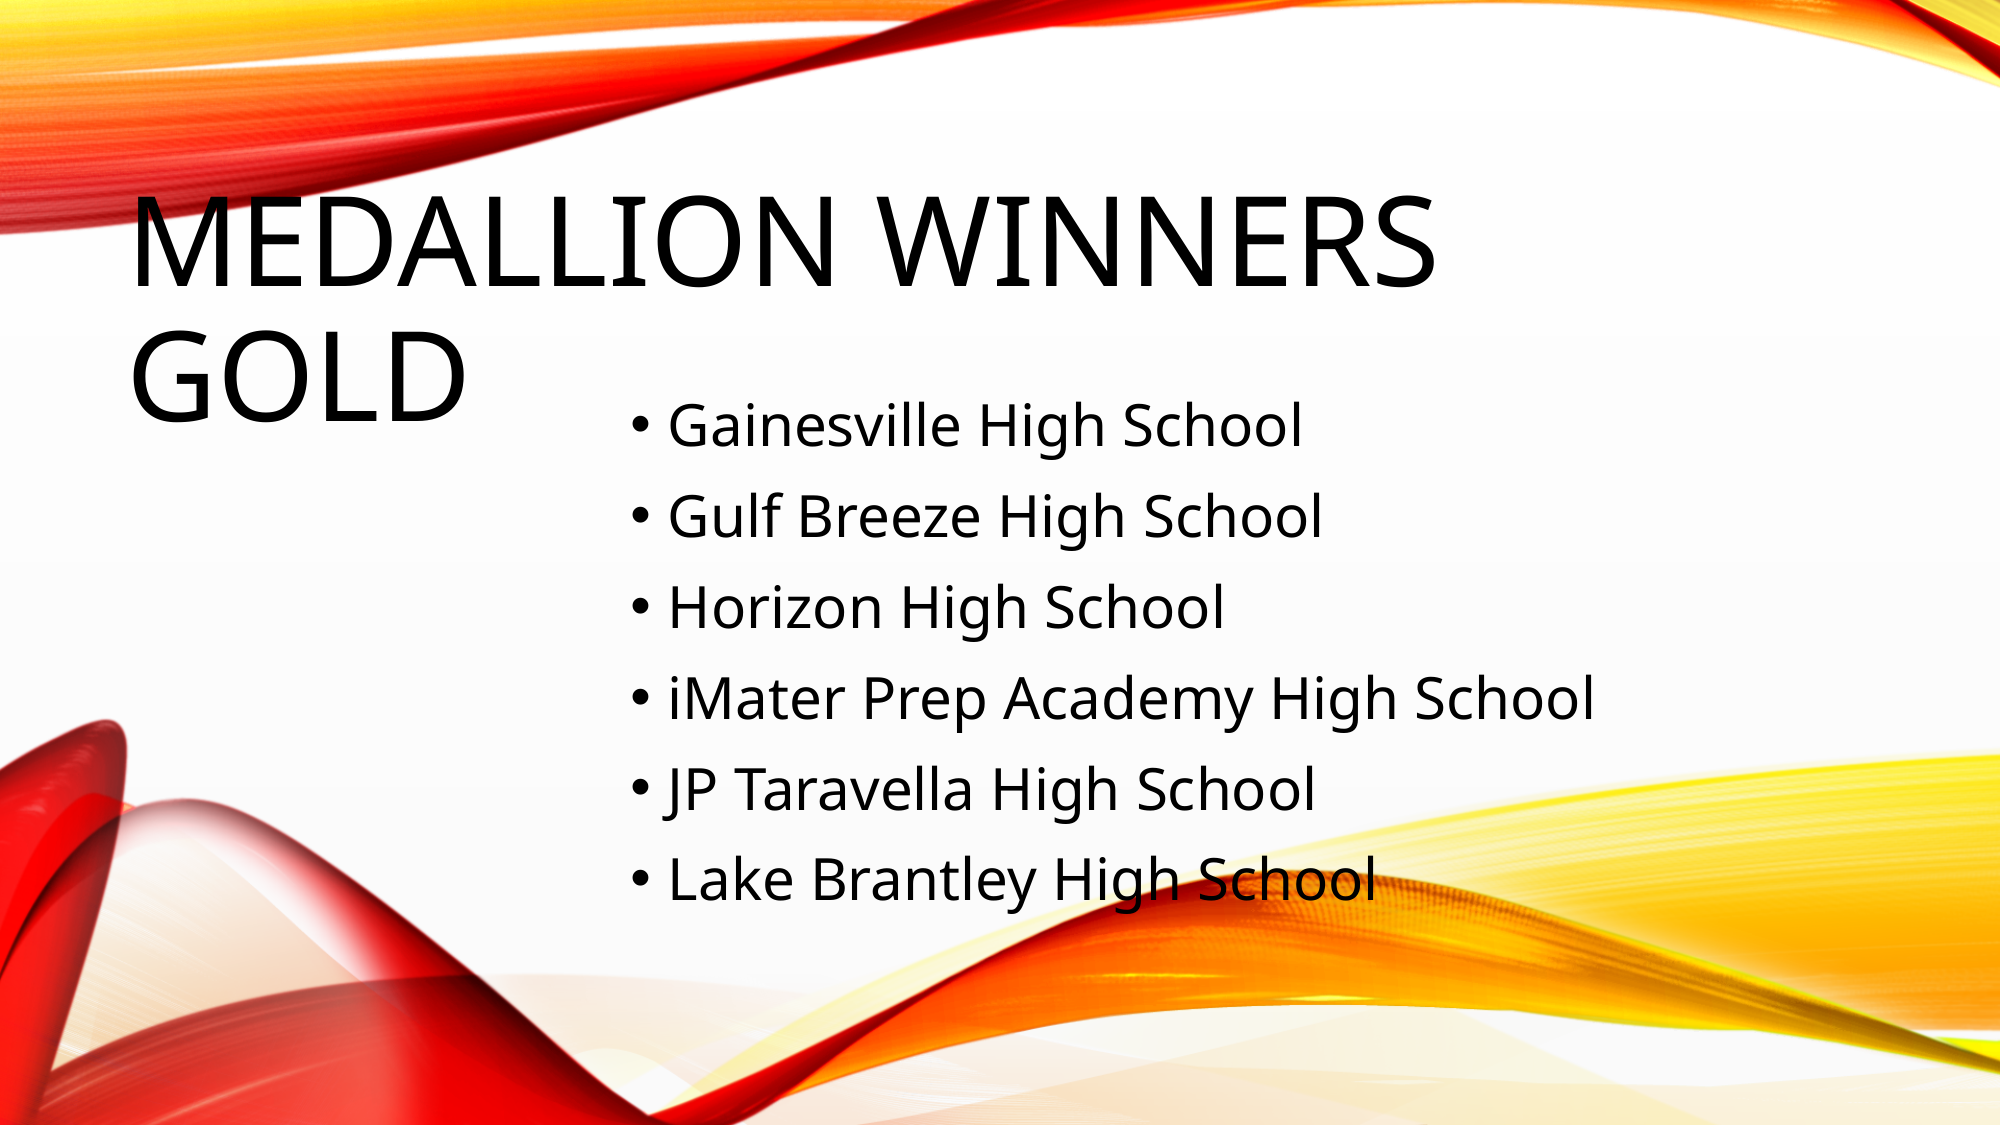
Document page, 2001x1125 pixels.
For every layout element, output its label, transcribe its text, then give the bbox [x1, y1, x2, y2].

title Medallion winners gold [111, 157, 1662, 457]
picture [0, 717, 2000, 1125]
picture [0, 0, 2000, 237]
text_box Gainesville High School Gulf Breeze High School Horizon High School iMater Prep Academy High School JP Taravella High School Lake Brantley High School [615, 380, 1839, 533]
